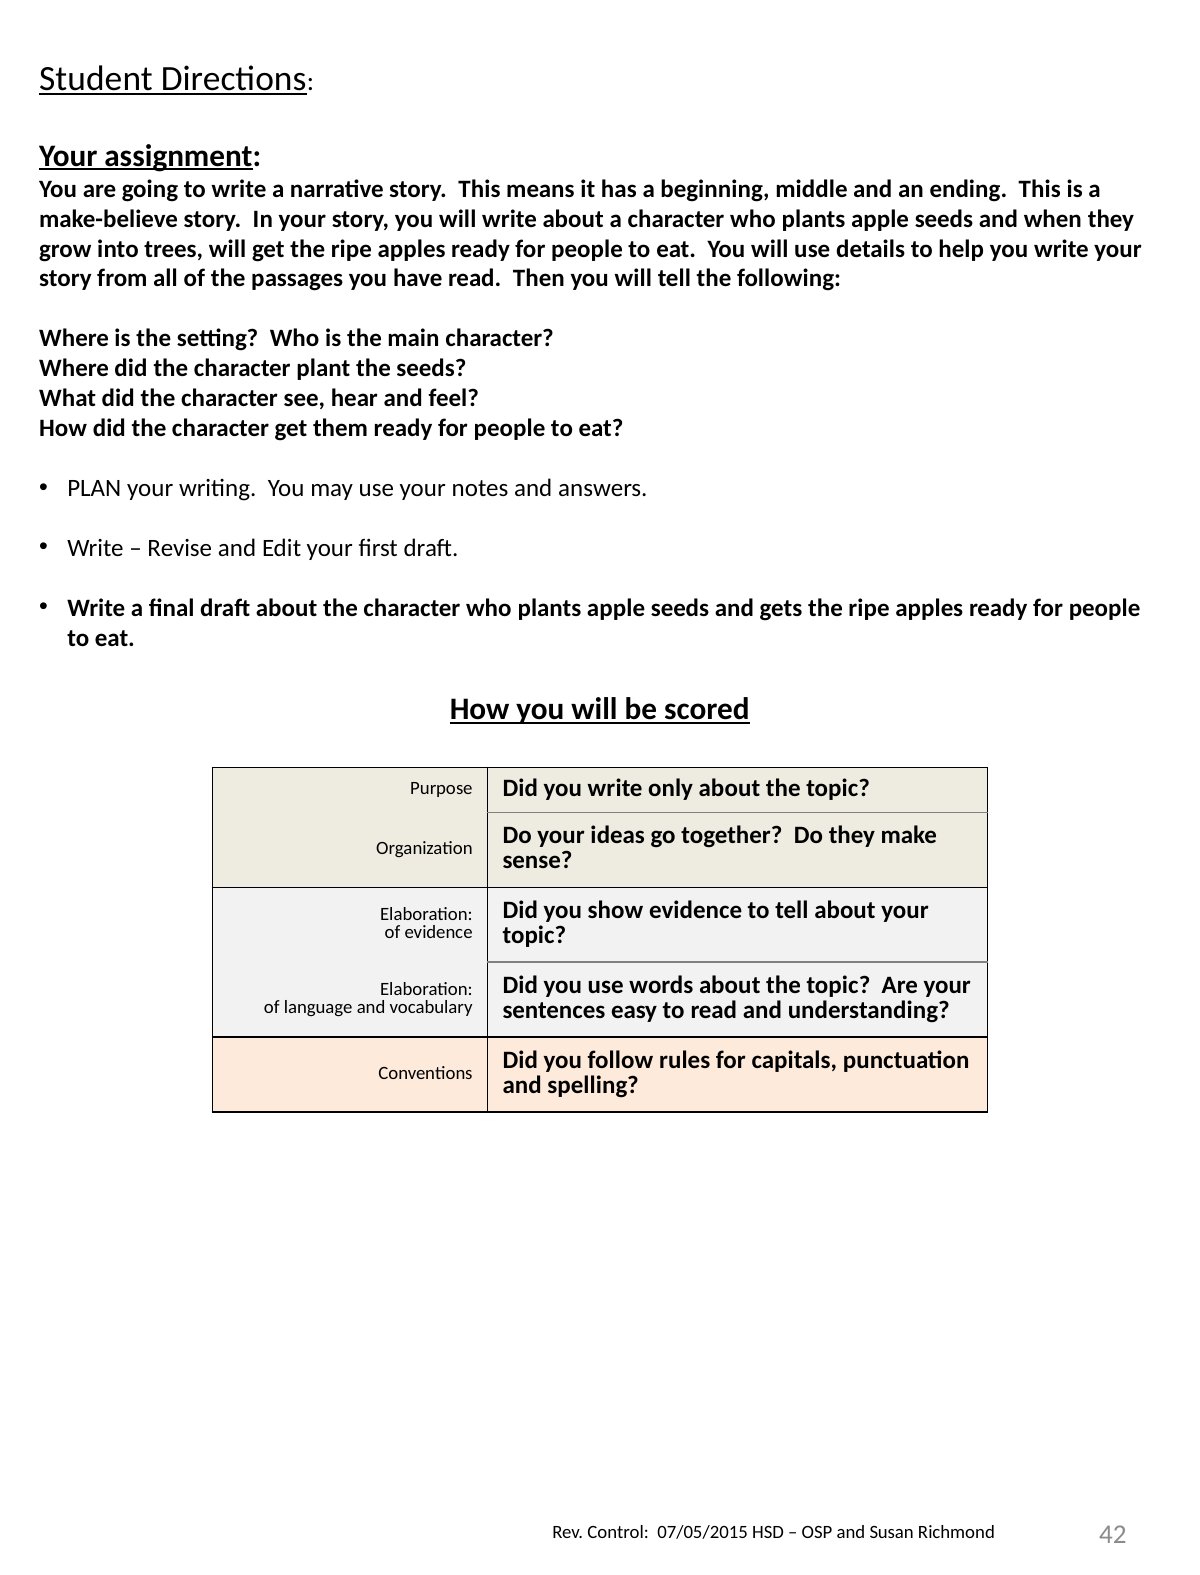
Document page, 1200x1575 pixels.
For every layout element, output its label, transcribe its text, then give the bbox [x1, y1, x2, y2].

table_cell Organization [213, 812, 487, 887]
table_cell Did you use words about the topic? Are your sentences easy to read and understanding? [488, 963, 987, 1036]
text_box Student Directions: Your assignment: You are going to write a narrative story. This means it has a beginning, middle and an ending. This is a make-believe story. In your story, you will write about a character who plants apple seeds and when they grow into trees, will get the ripe apples ready for people to eat. You will use details to help you write your story from all of the passages you have read. Then you will tell the following: Where is the setting? Who is the main character? Where did the character plant the seeds? What did the character see, hear and feel? How did the character get them ready for people to eat? PLAN your writing. You may use your notes and answers. Write – Revise and Edit your first draft. Write a final draft about the character who plants apple seeds and gets the ripe apples ready for people to eat. How you will be scored [24, 47, 1175, 856]
table_cell Conventions [213, 1038, 487, 1111]
table_cell Elaboration: of evidence [213, 888, 487, 962]
table_cell Did you show evidence to tell about your topic? [488, 888, 987, 961]
table_cell Do your ideas go together? Do they make sense? [488, 813, 987, 887]
table_header Purpose [213, 768, 487, 812]
slide_number 42 [1012, 1491, 1143, 1575]
table_header Did you write only about the topic? [488, 768, 987, 812]
table_cell Elaboration: of language and vocabulary [213, 962, 487, 1036]
table_cell Did you follow rules for capitals, punctuation and spelling? [488, 1038, 987, 1111]
